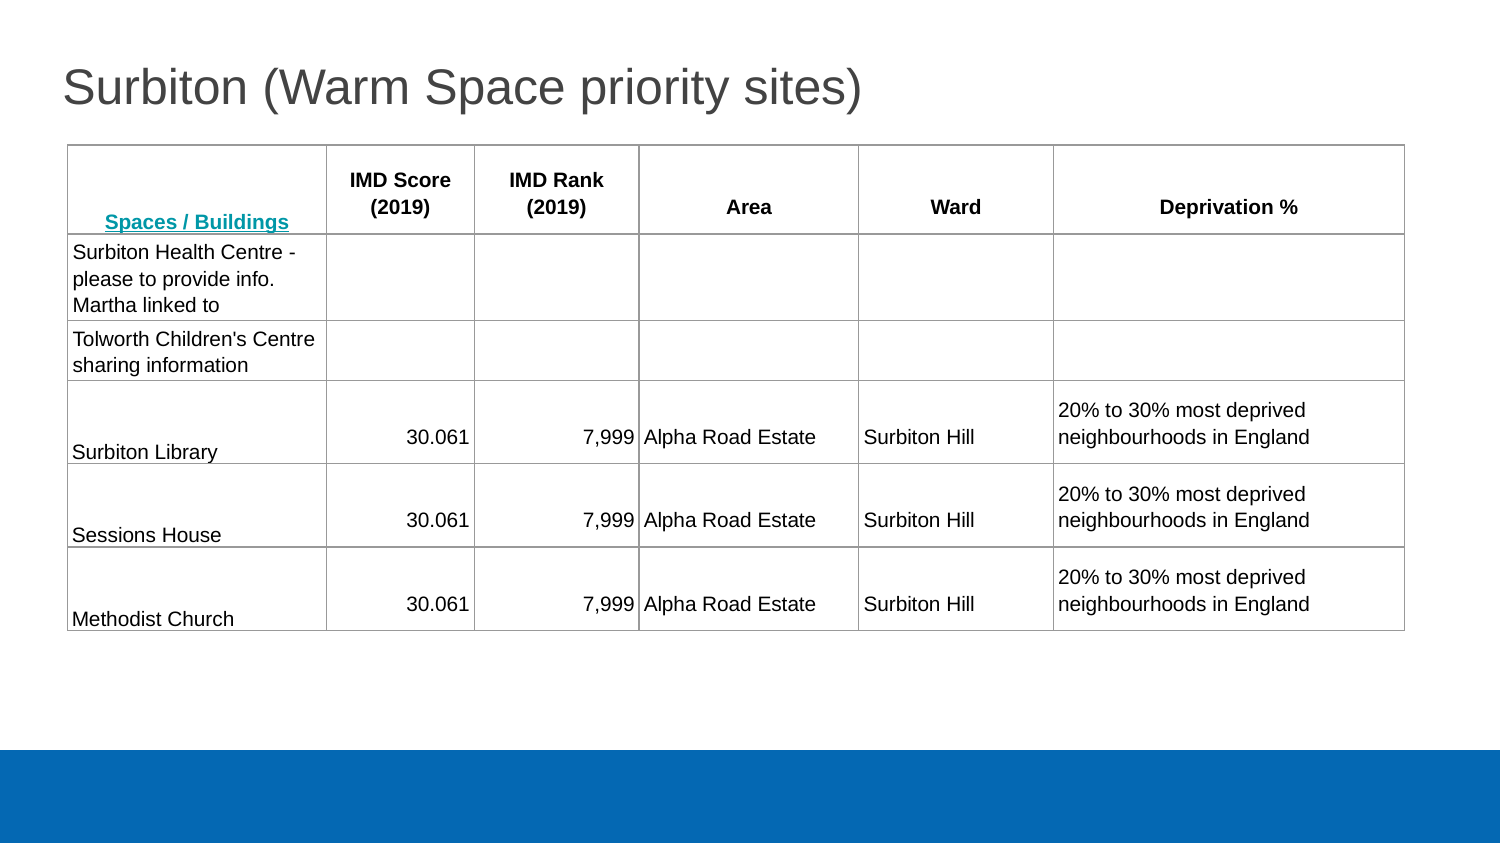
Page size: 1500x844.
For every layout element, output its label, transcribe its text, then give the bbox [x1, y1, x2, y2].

table_header Spaces / Buildings [68, 146, 326, 233]
table_cell [1054, 235, 1404, 320]
table_cell Surbiton Hill [859, 464, 1053, 546]
table_cell [475, 321, 638, 380]
table_cell [327, 321, 474, 380]
table_cell [859, 235, 1053, 320]
table_cell Surbiton Hill [859, 381, 1053, 463]
table_cell 7,999 [475, 548, 638, 630]
table_cell 30.061 [327, 548, 474, 630]
table_cell Alpha Road Estate [640, 381, 858, 463]
table_header Deprivation % [1054, 146, 1404, 233]
table_cell [640, 321, 858, 380]
table_cell [327, 235, 474, 320]
table_header IMD Score (2019) [327, 146, 474, 233]
table_header IMD Rank (2019) [475, 146, 638, 233]
table_cell Surbiton Health Centre - please to provide info. Martha linked to [68, 235, 326, 320]
table_cell Alpha Road Estate [640, 548, 858, 630]
table_cell 30.061 [327, 464, 474, 546]
table_cell [1054, 321, 1404, 380]
table_cell Alpha Road Estate [640, 464, 858, 546]
table_cell Tolworth Children's Centre sharing information [68, 321, 326, 380]
title Surbiton (Warm Space priority sites) [51, 33, 1449, 126]
table_cell 20% to 30% most deprived neighbourhoods in England [1054, 464, 1404, 546]
table_cell 7,999 [475, 381, 638, 463]
table_cell 20% to 30% most deprived neighbourhoods in England [1054, 548, 1404, 630]
table_header Area [640, 146, 858, 233]
table_cell [859, 321, 1053, 380]
table_cell [475, 235, 638, 320]
table_cell Surbiton Library [68, 381, 326, 463]
table_cell 30.061 [327, 381, 474, 463]
table_cell 7,999 [475, 464, 638, 546]
table_cell Sessions House [68, 464, 326, 546]
table_cell Methodist Church [68, 548, 326, 630]
table_cell 20% to 30% most deprived neighbourhoods in England [1054, 381, 1404, 463]
table_cell [640, 235, 858, 320]
table_cell Surbiton Hill [859, 548, 1053, 630]
table_header Ward [859, 146, 1053, 233]
